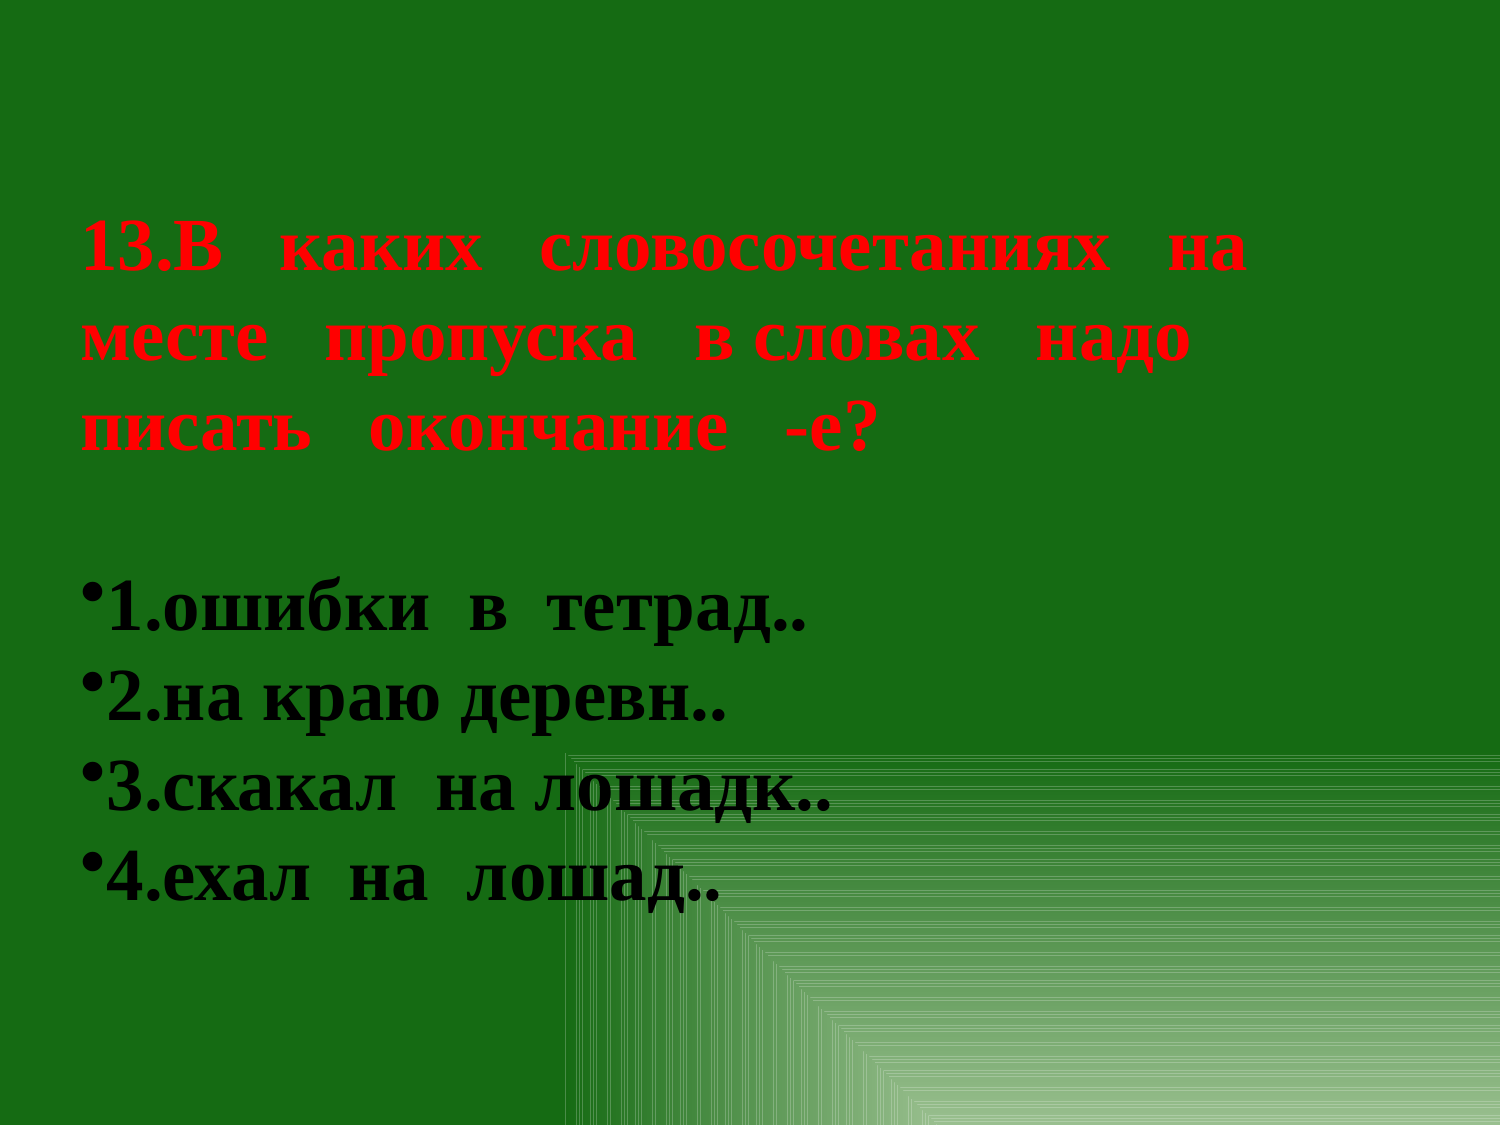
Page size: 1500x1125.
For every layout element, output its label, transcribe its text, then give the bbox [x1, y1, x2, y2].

text_box 13.В каких словосочетаниях на месте пропуска в словах надо писать окончание -е? 1.ошибки в тетрад.. 2.на краю деревн.. 3.скакал на лошадк.. 4.ехал на лошад.. [64, 188, 1424, 969]
